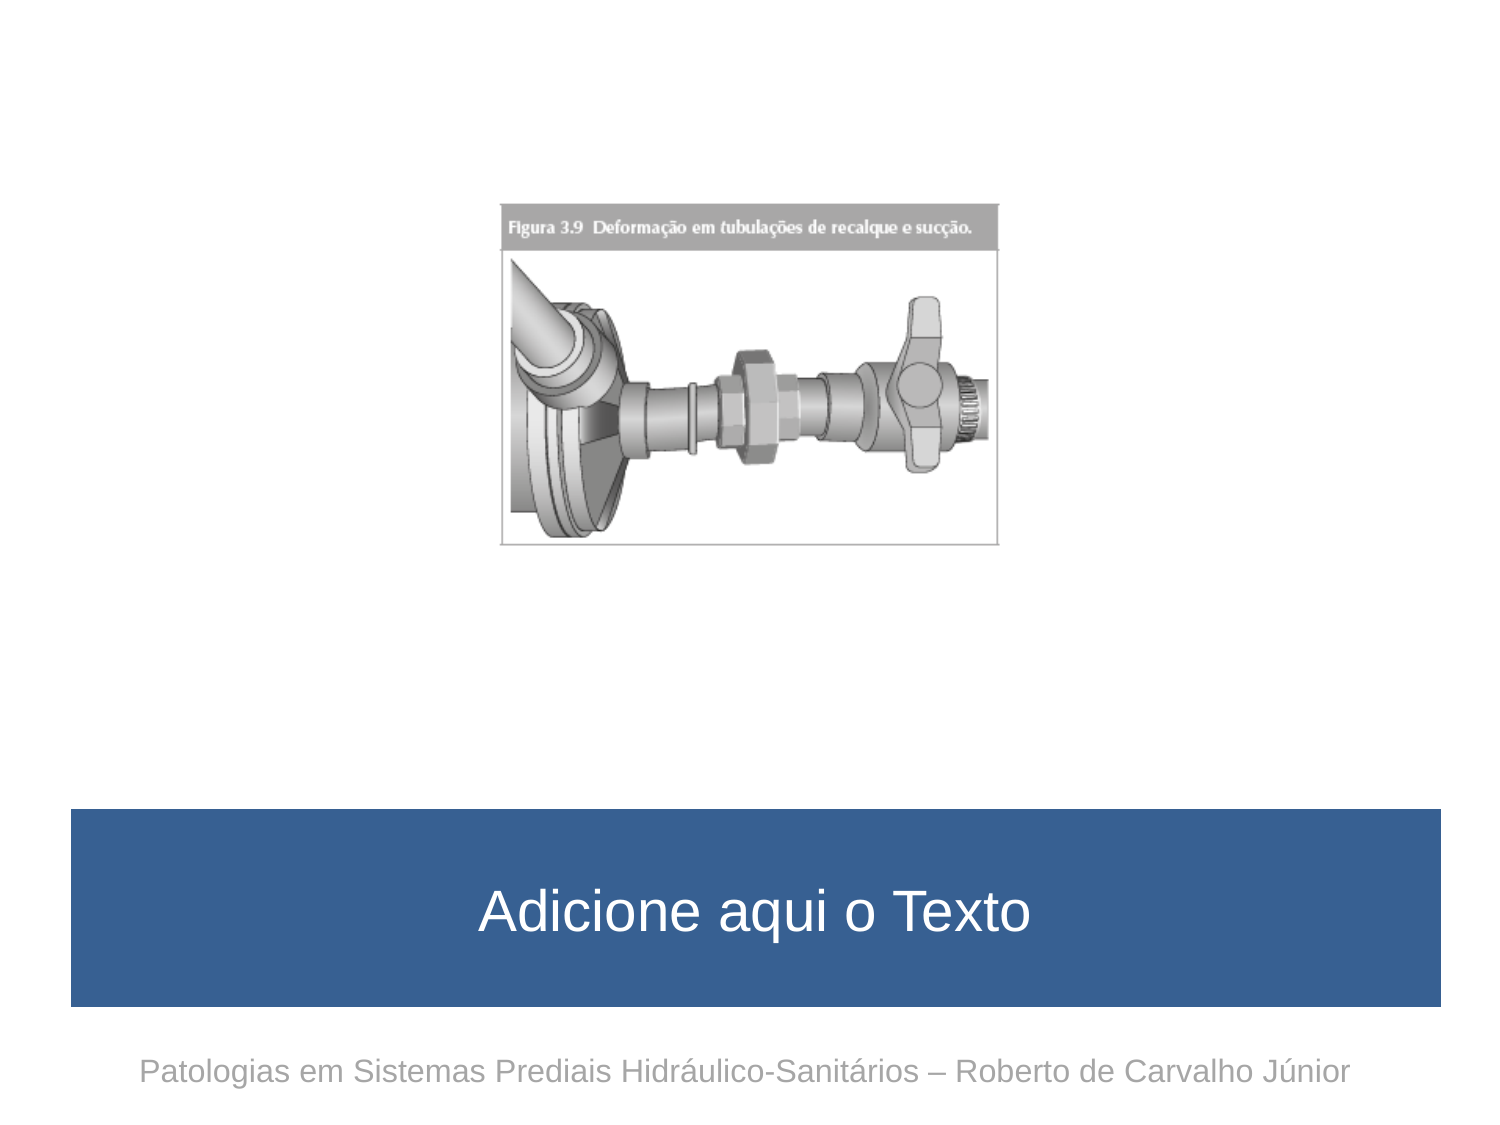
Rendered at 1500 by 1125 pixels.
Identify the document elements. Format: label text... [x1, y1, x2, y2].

footer Patologias em Sistemas Prediais Hidráulico-Sanitários – Roberto de Carvalho Júnior [0, 1042, 1500, 1103]
picture [486, 193, 1014, 563]
text_box Adicione aqui o Texto [70, 808, 1442, 1008]
